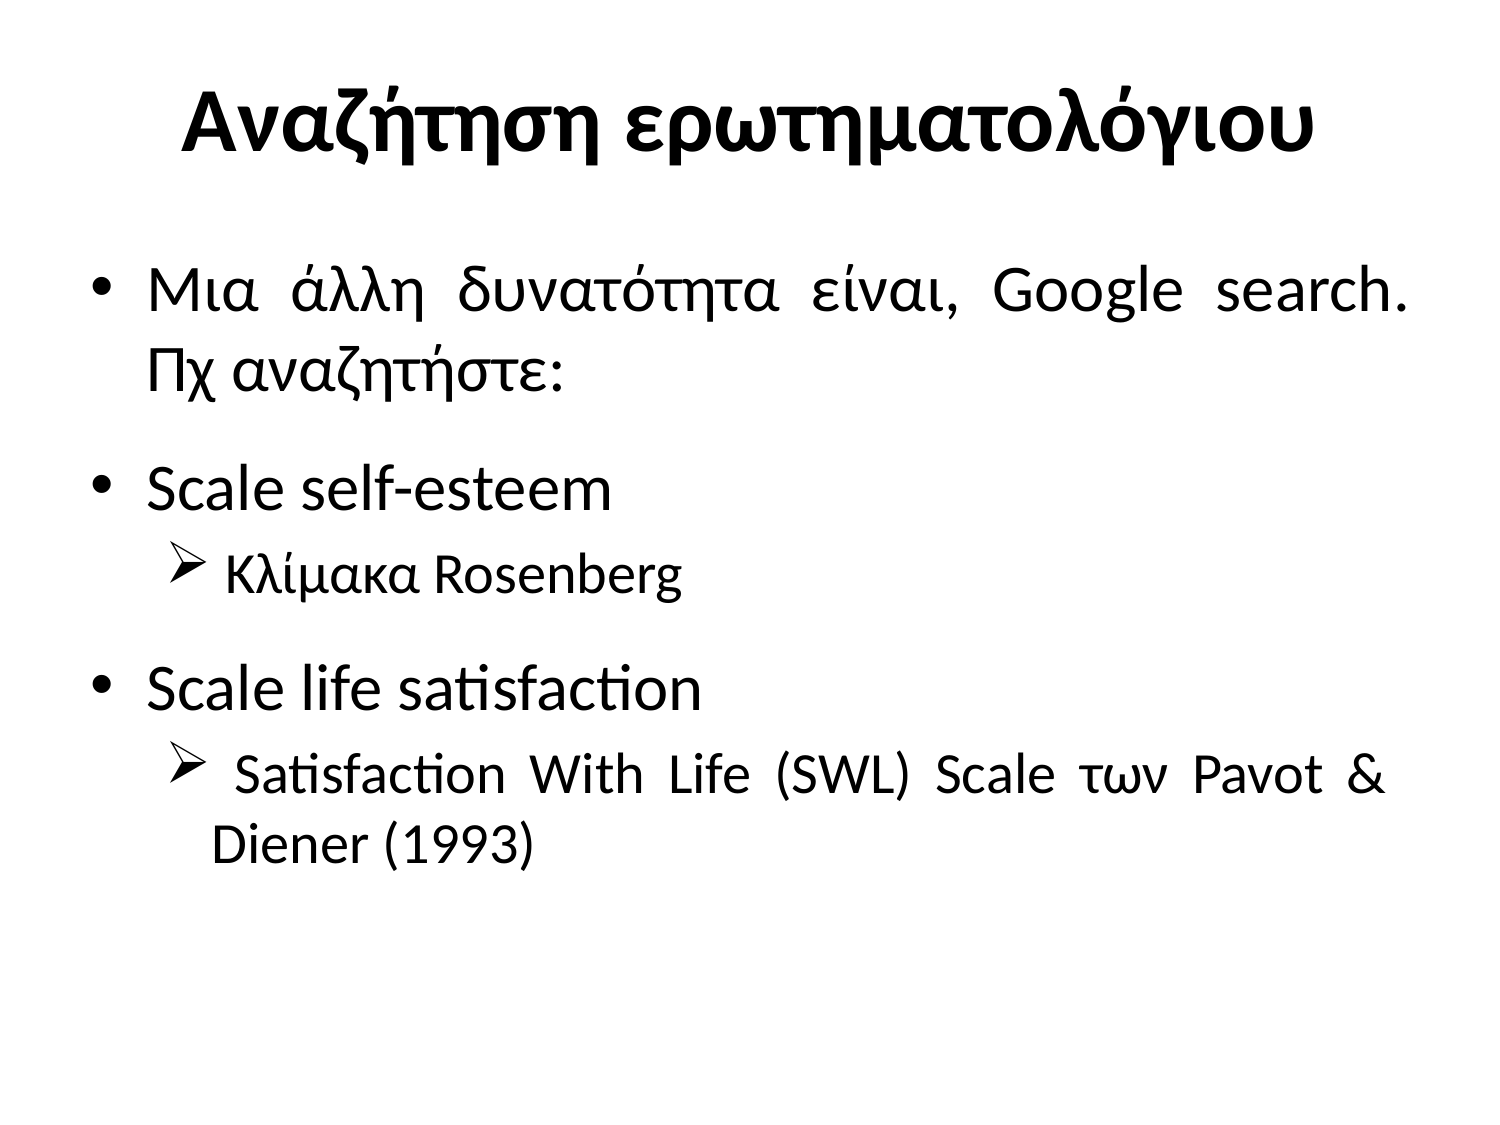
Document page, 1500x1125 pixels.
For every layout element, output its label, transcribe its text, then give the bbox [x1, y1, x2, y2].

title Αναζήτηση ερωτηματολόγιου [75, 45, 1425, 185]
list Μια άλλη δυνατότητα είναι, Google search. Πχ αναζητήστε: Scale self-esteem Κλίμακα Rosenberg Scale life satisfaction Satisfaction With Life (SWL) Scale των Pavot & Diener (1993) [75, 237, 1425, 1050]
